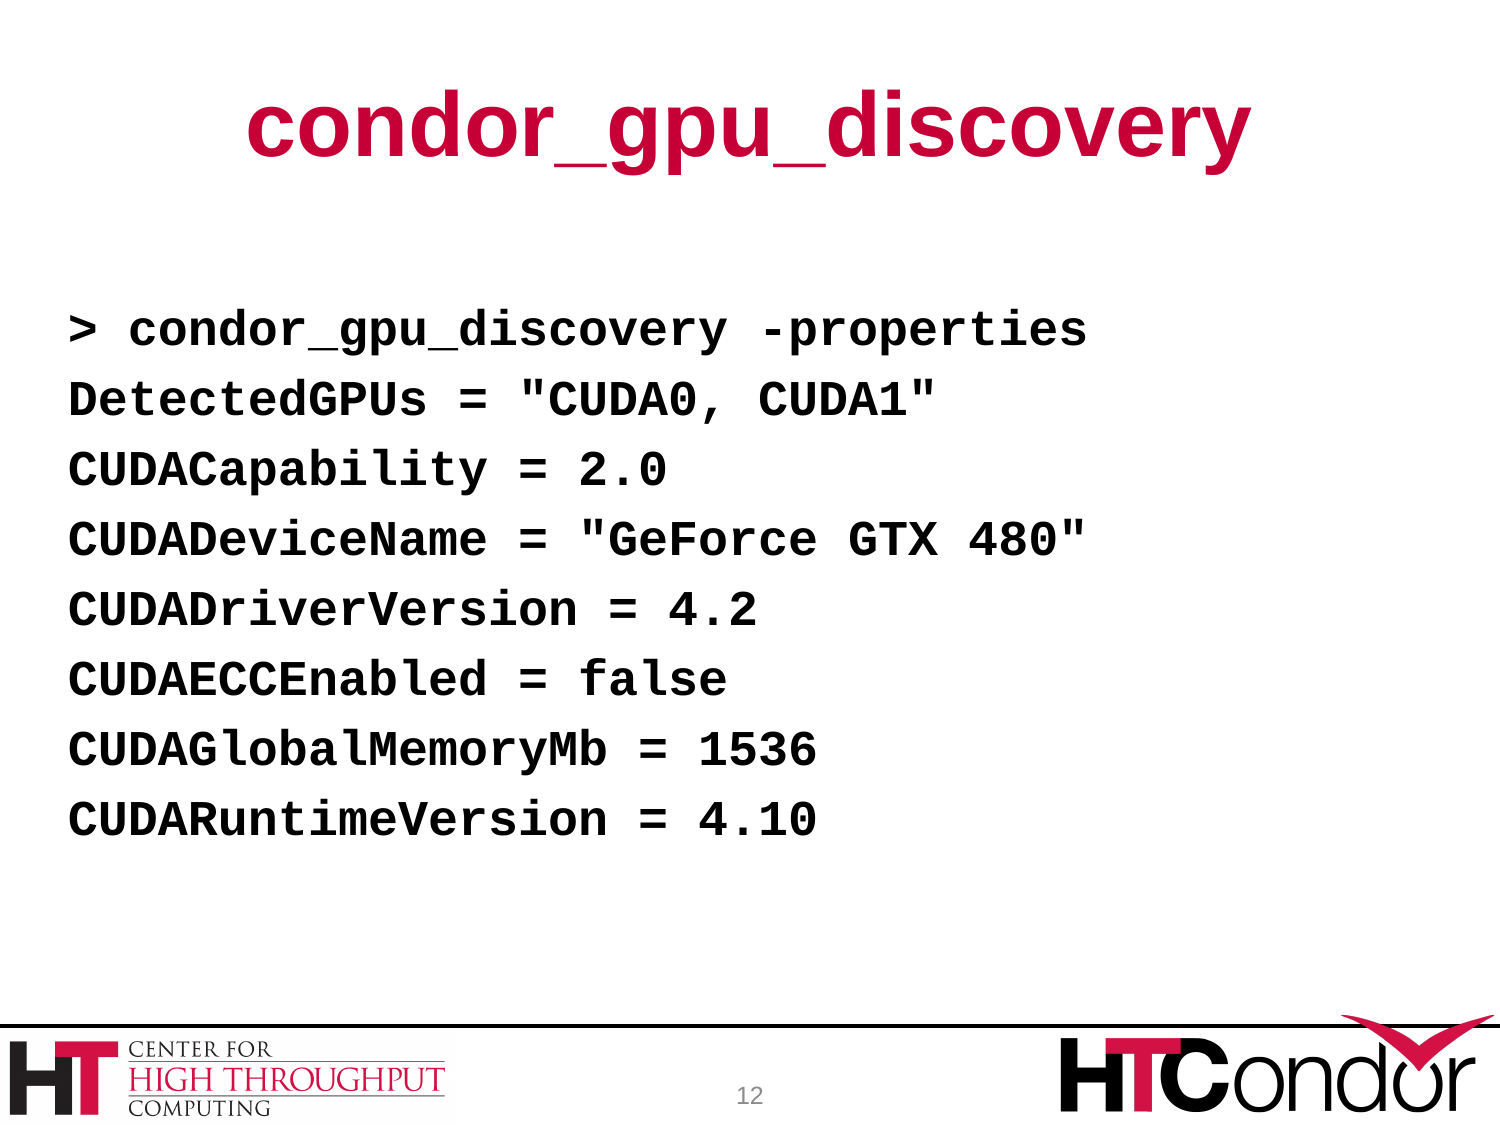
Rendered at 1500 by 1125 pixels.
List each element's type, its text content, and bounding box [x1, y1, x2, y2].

title condor_gpu_discovery [0, 0, 1500, 240]
picture [0, 1029, 454, 1125]
picture [1055, 1014, 1500, 1119]
list > condor_gpu_discovery -properties DetectedGPUs = "CUDA0, CUDA1" CUDACapability = 2.0 CUDADeviceName = "GeForce GTX 480" CUDADriverVersion = 4.2 CUDAECCEnabled = false CUDAGlobalMemoryMb = 1536 CUDARuntimeVersion = 4.10 [52, 287, 1431, 916]
slide_number 12 [575, 1065, 925, 1125]
